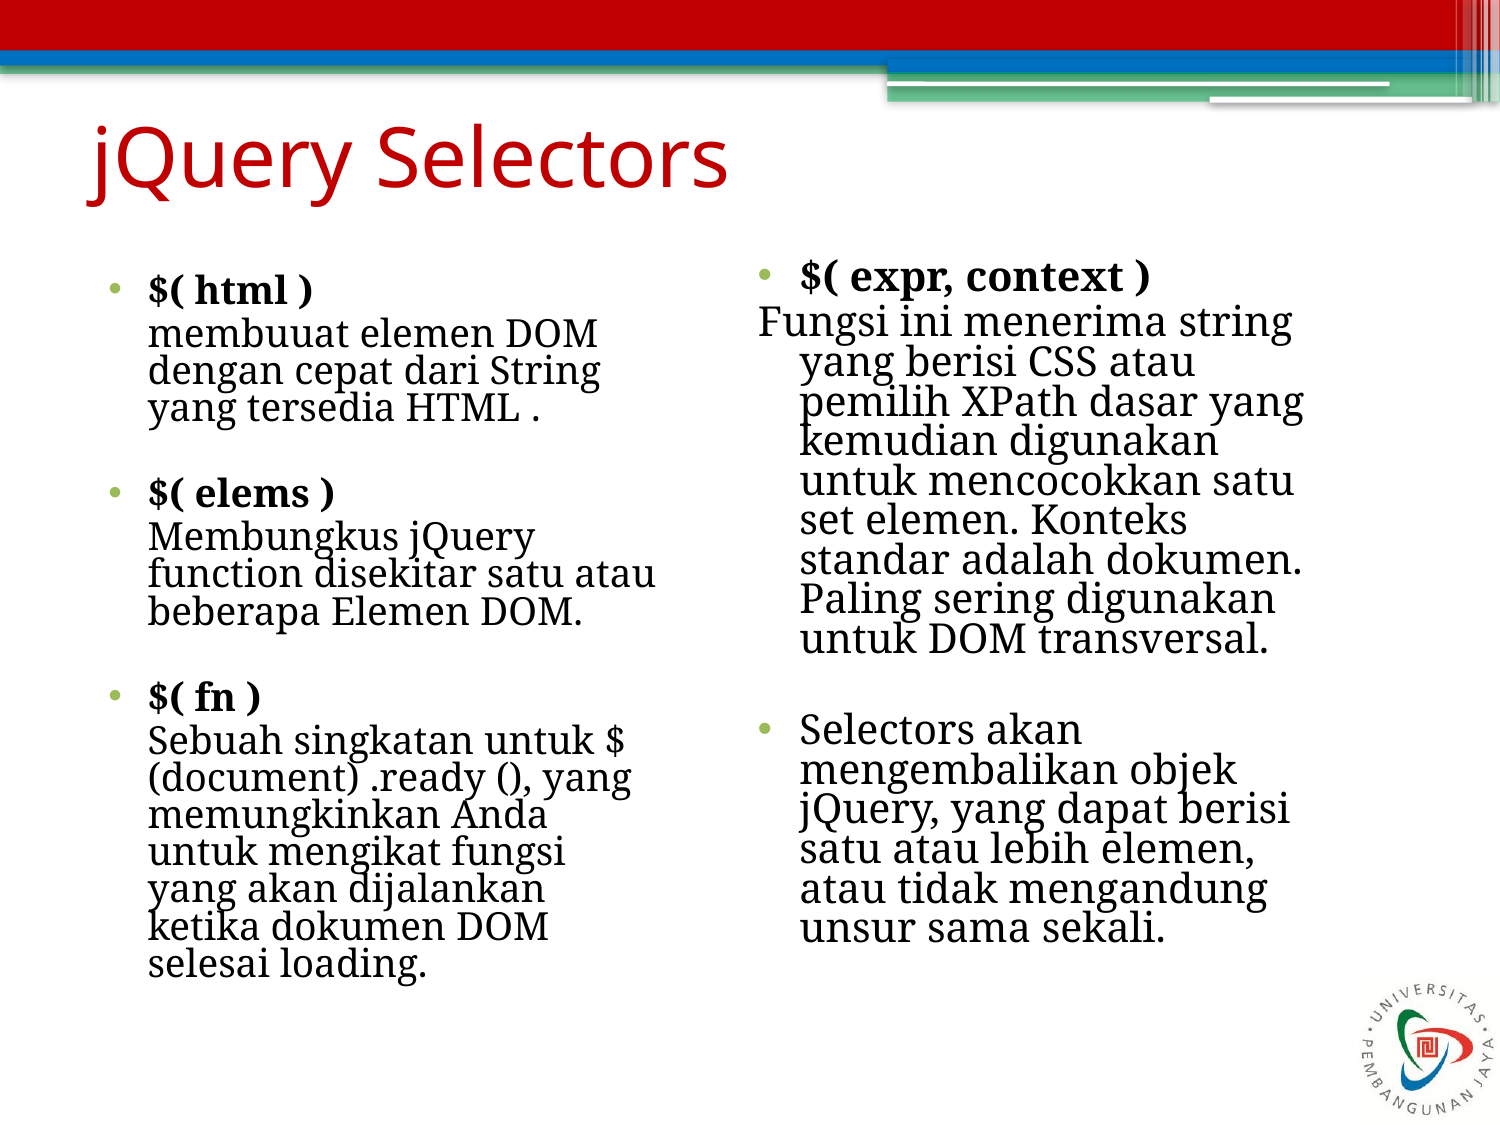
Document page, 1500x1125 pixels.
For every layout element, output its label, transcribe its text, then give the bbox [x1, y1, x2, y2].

title jQuery Selectors [76, 66, 1427, 242]
list $( html ) membuuat elemen DOM dengan cepat dari String yang tersedia HTML . $( elems ) Membungkus jQuery function disekitar satu atau beberapa Elemen DOM. $( fn ) Sebuah singkatan untuk $ (document) .ready (), yang memungkinkan Anda untuk mengikat fungsi yang akan dijalankan ketika dokumen DOM selesai loading. [76, 267, 677, 1021]
list $( expr, context ) Fungsi ini menerima string yang berisi CSS atau pemilih XPath dasar yang kemudian digunakan untuk mencocokkan satu set elemen. Konteks standar adalah dokumen. Paling sering digunakan untuk DOM transversal. Selectors akan mengembalikan objek jQuery, yang dapat berisi satu atau lebih elemen, atau tidak mengandung unsur sama sekali. [725, 252, 1325, 1005]
picture [1352, 975, 1500, 1125]
